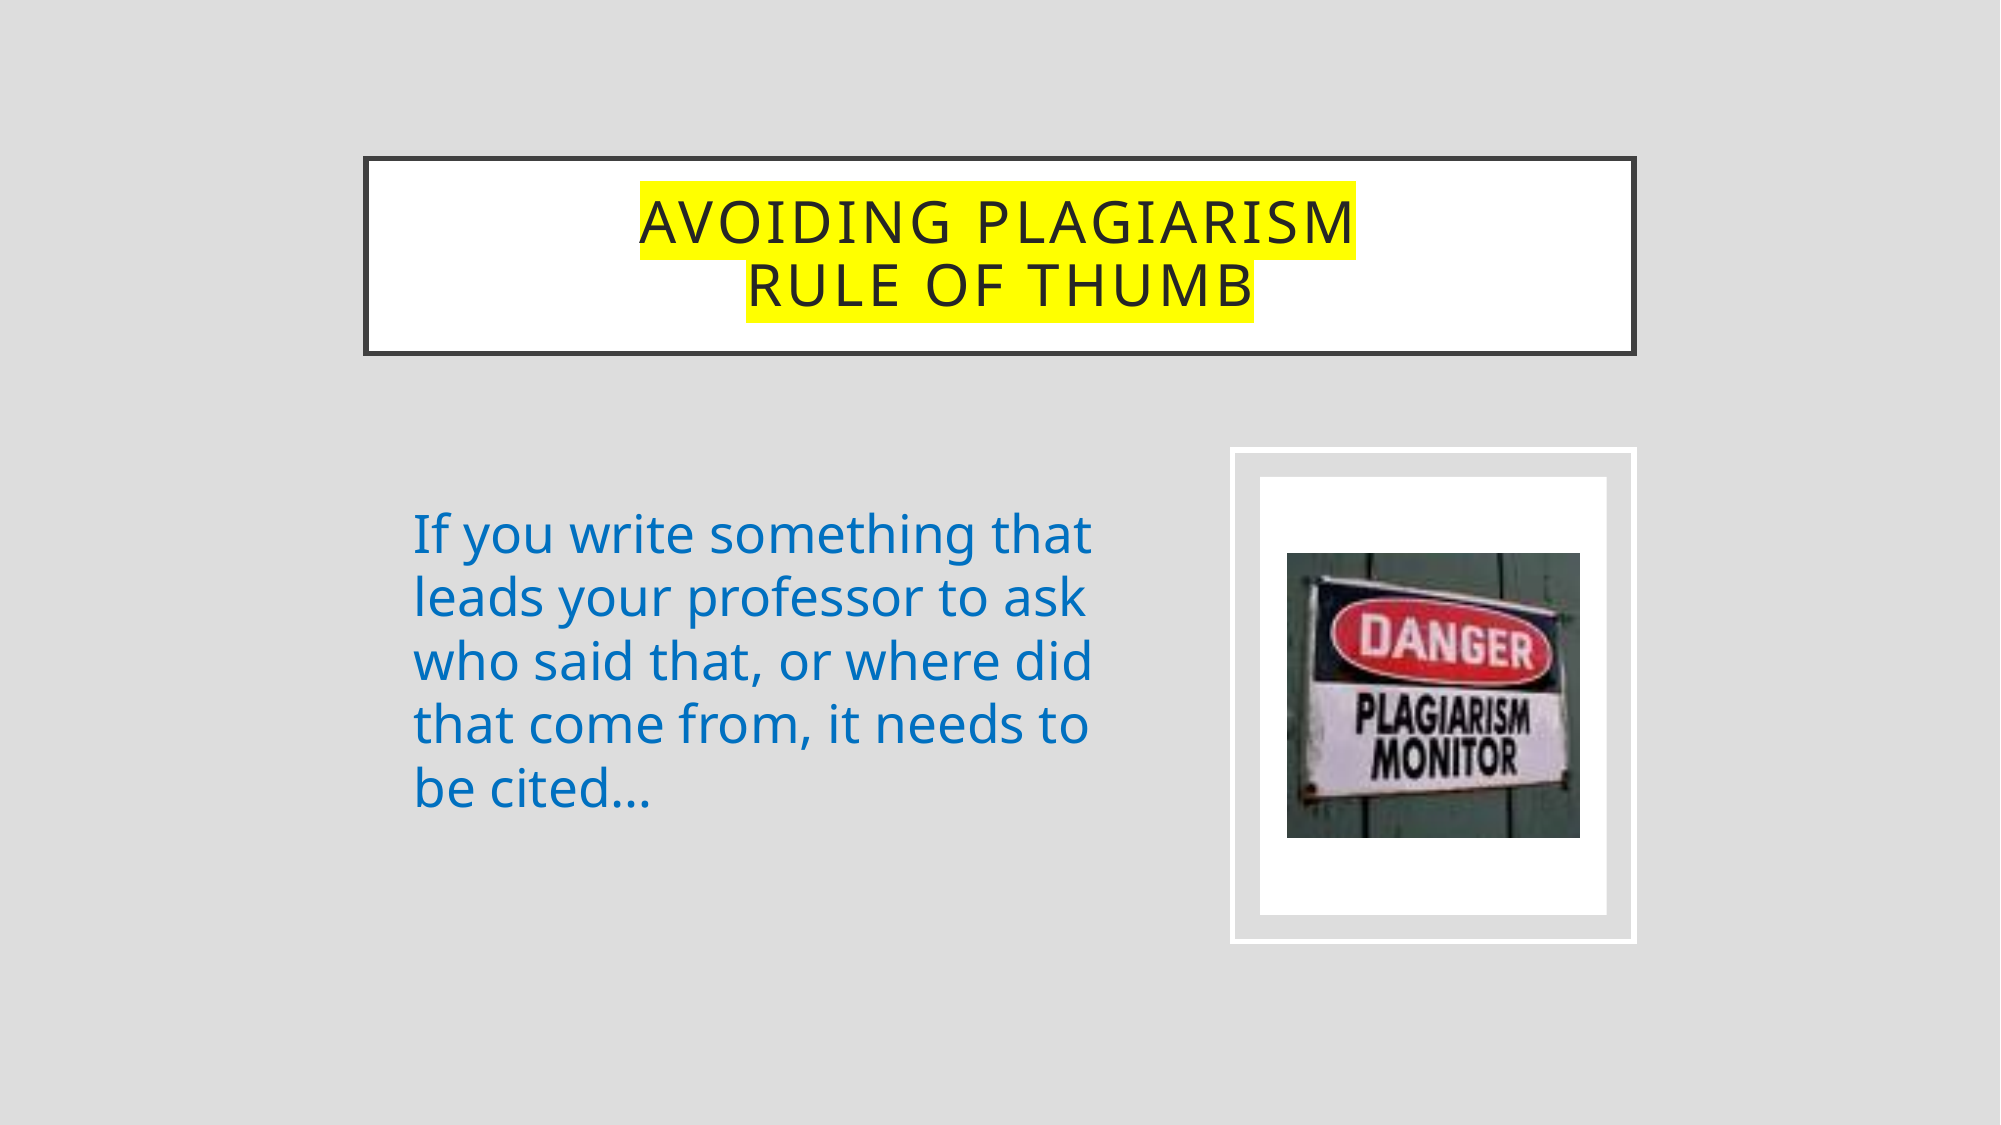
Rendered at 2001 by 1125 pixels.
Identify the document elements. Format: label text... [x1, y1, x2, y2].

list If you write something that leads your professor to ask who said that, or where did that come from, it needs to be cited… [364, 432, 1157, 942]
picture [1287, 553, 1580, 838]
title Avoiding Plagiarism Rule of Thumb [363, 156, 1637, 356]
text_box [1232, 449, 1635, 943]
text_box [1259, 476, 1608, 916]
